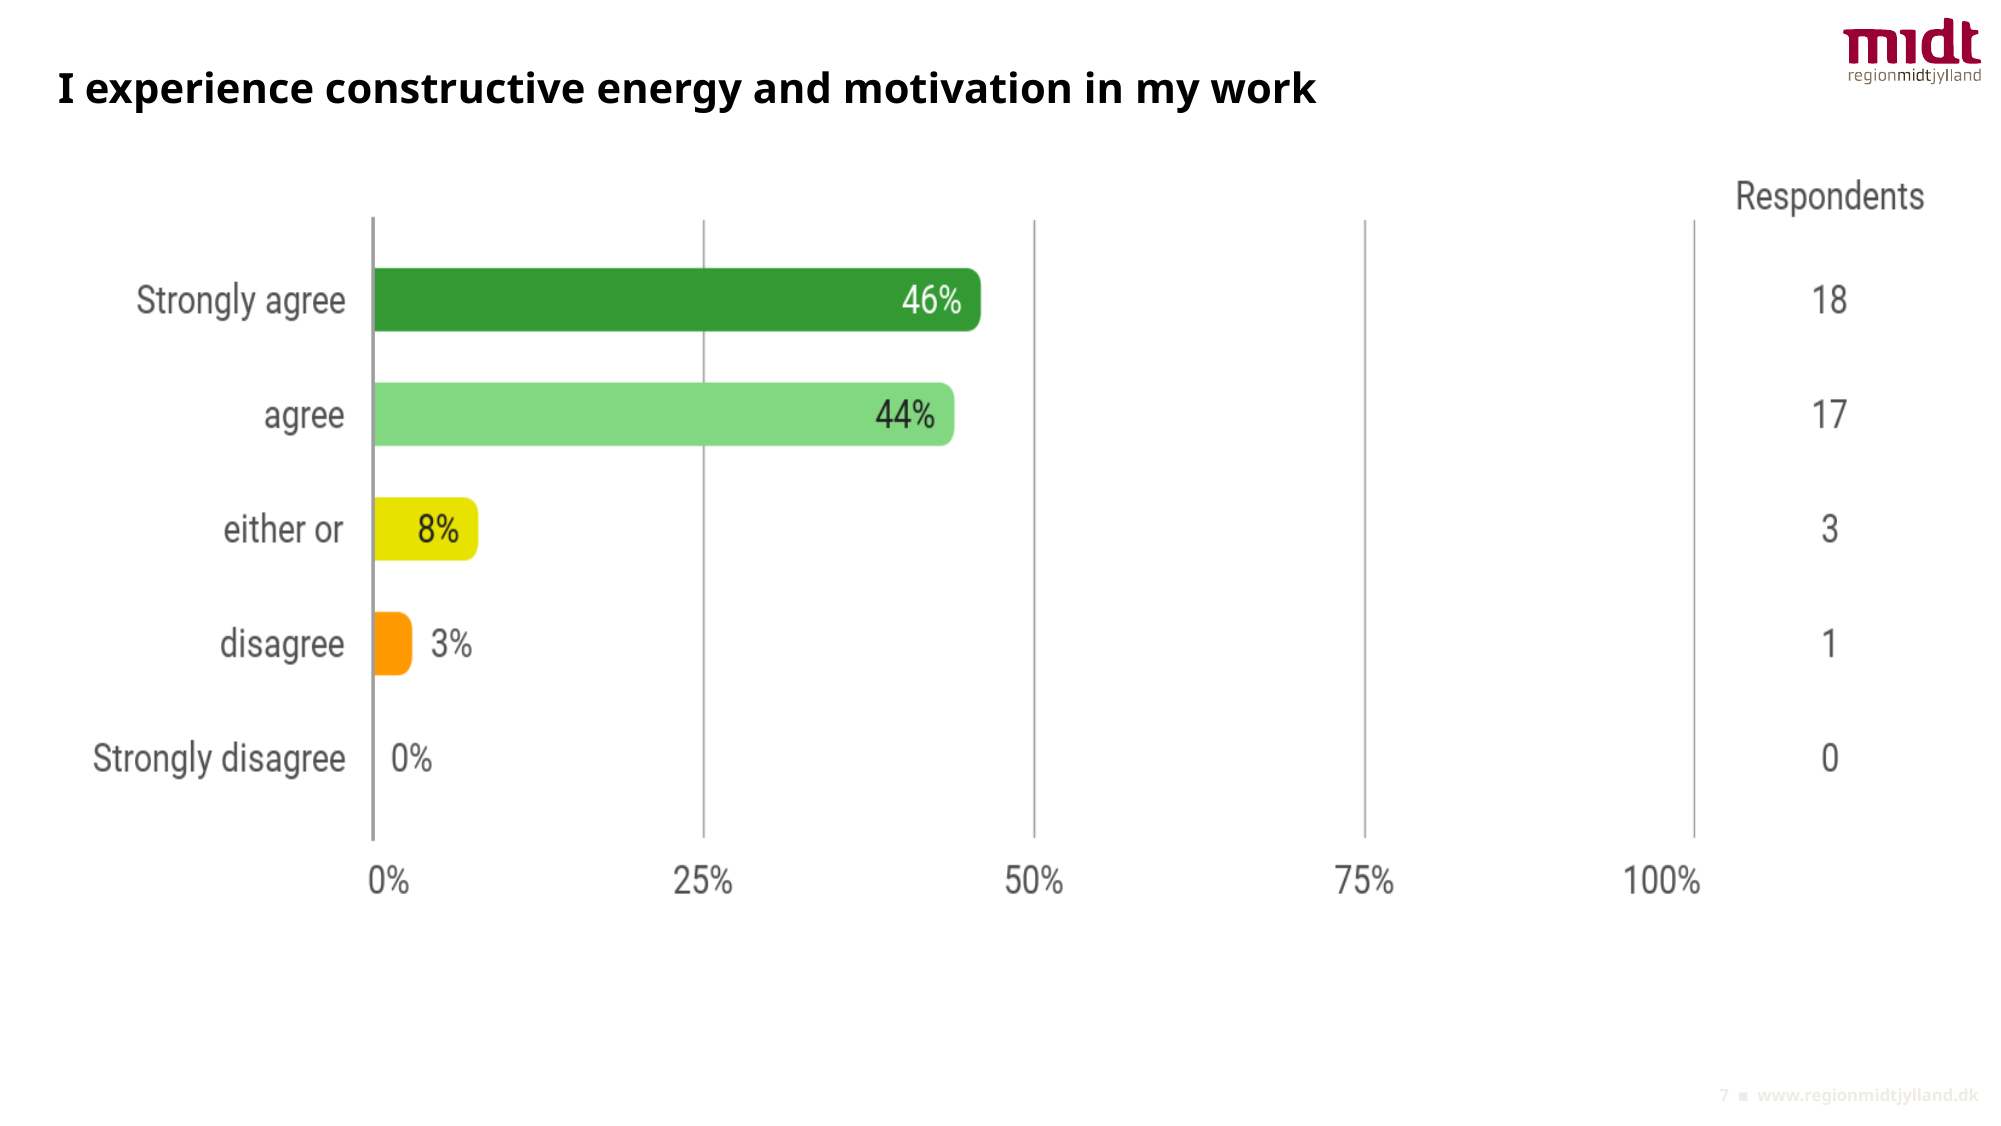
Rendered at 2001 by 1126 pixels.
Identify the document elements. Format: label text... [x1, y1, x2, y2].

picture [49, 172, 1946, 906]
text_box I experience constructive energy and motivation in my work [43, 54, 1804, 120]
